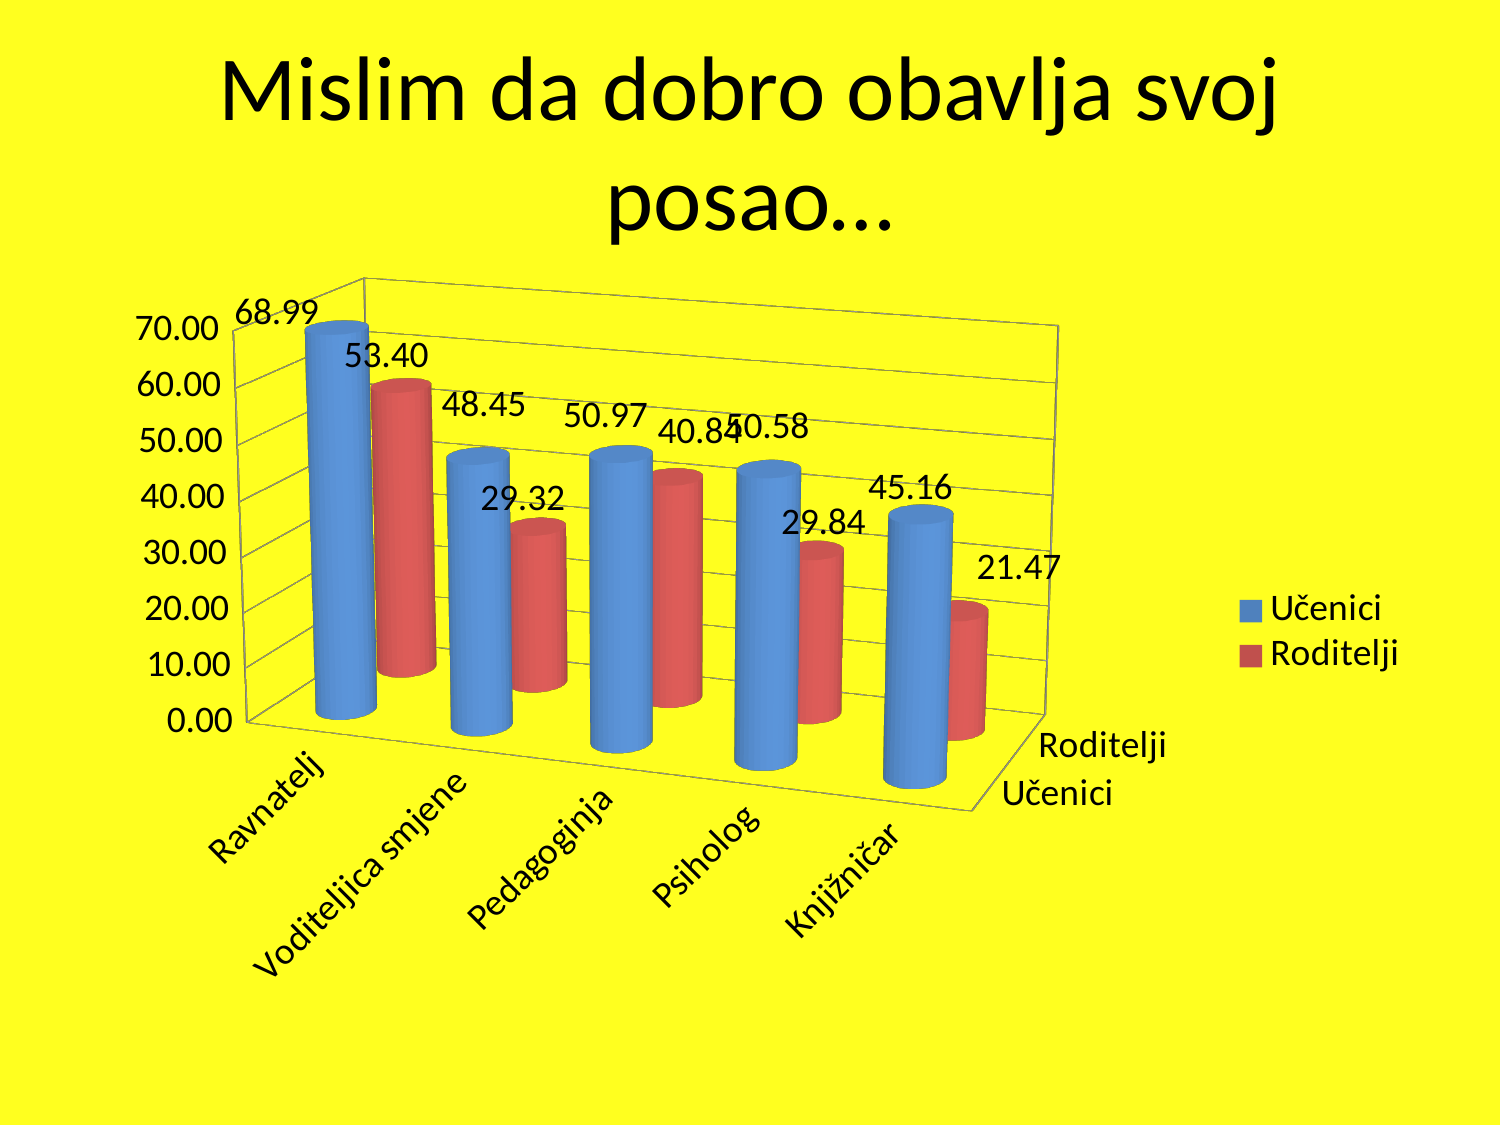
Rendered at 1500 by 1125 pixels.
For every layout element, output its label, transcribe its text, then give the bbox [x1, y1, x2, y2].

title Mislim da dobro obavlja svoj posao… [74, 44, 1426, 233]
chart [74, 262, 1426, 1006]
